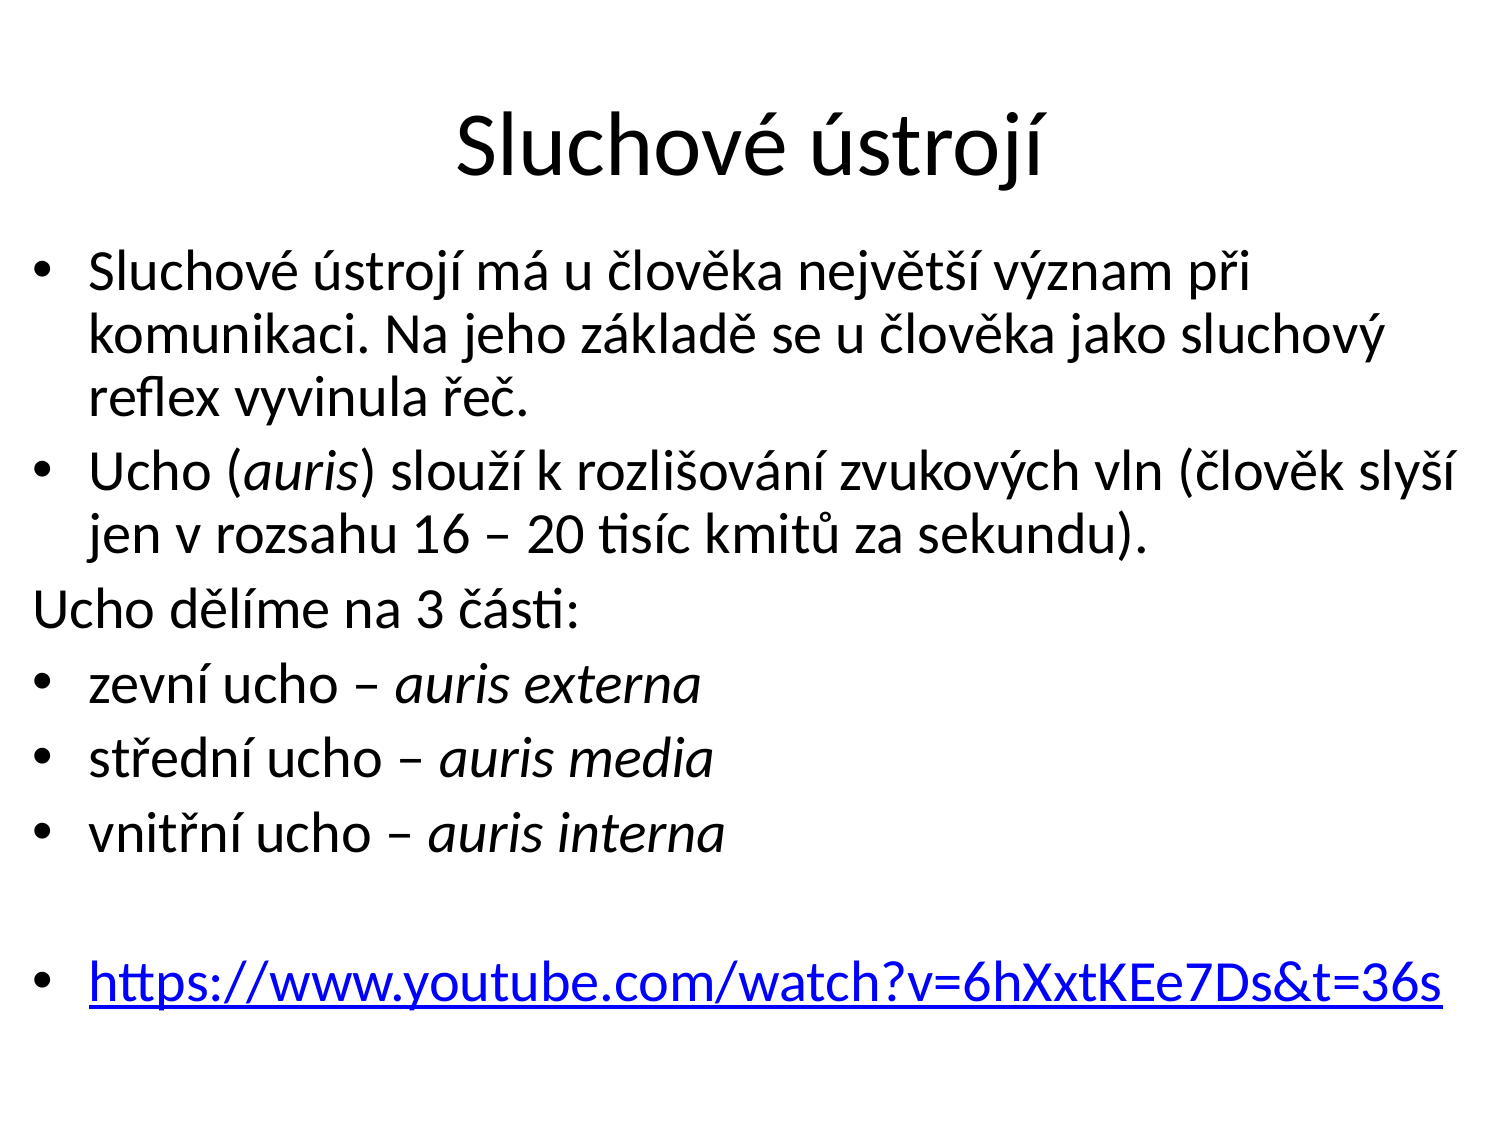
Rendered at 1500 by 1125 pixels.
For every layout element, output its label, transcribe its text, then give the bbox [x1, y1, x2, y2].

title Sluchové ústrojí [75, 45, 1425, 232]
list Sluchové ústrojí má u člověka největší význam při komunikaci. Na jeho základě se u člověka jako sluchový reflex vyvinula řeč. Ucho (auris) slouží k rozlišování zvukových vln (člověk slyší jen v rozsahu 16 – 20 tisíc kmitů za sekundu). Ucho dělíme na 3 části: zevní ucho – auris externa střední ucho – auris media vnitřní ucho – auris interna https://www.youtube.com/watch?v=6hXxtKEe7Ds&t=36s [17, 232, 1483, 1118]
